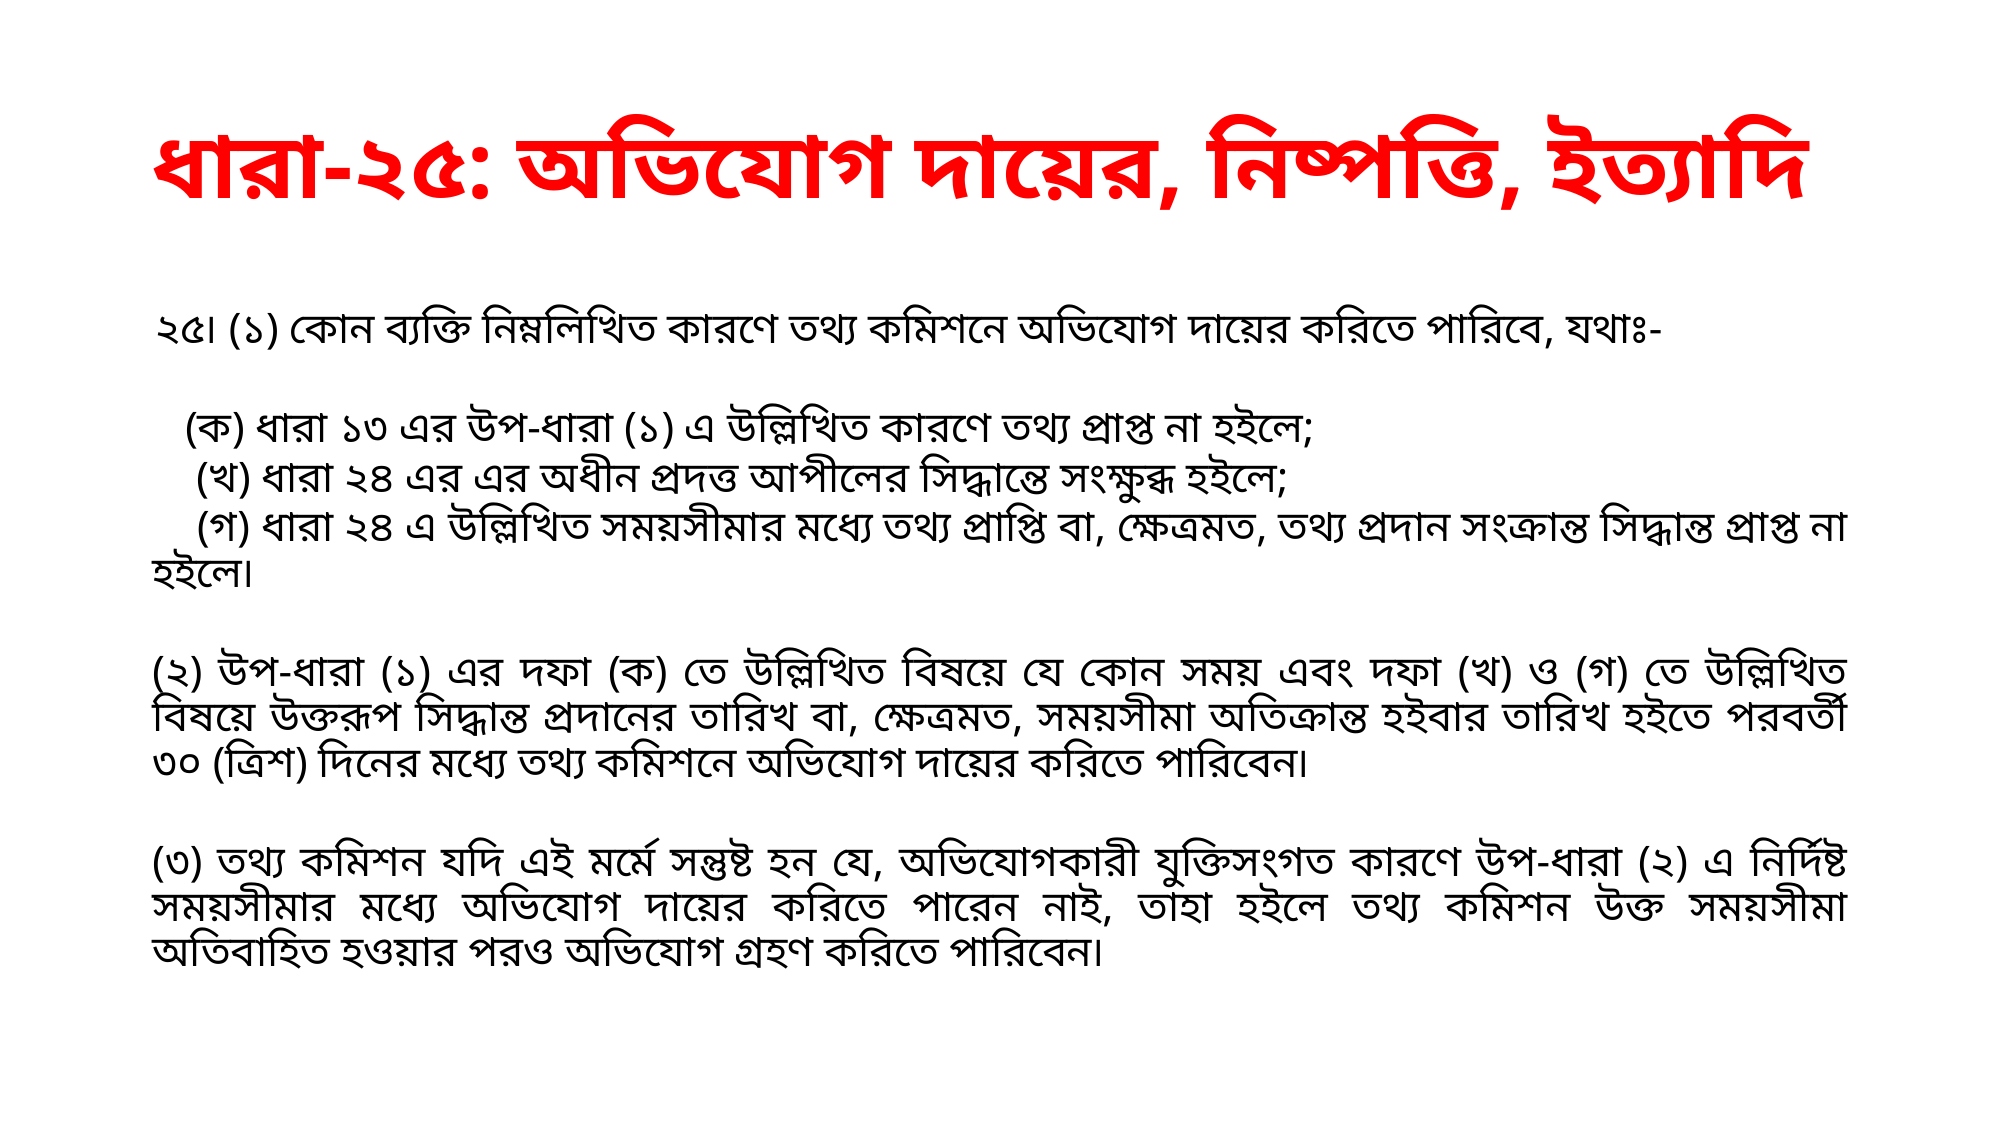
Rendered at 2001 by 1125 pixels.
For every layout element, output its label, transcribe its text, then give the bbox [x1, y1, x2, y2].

title ধারা-২৫: অভিযোগ দায়ের, নিষ্পত্তি, ইত্যাদি [137, 59, 1863, 278]
list ২৫৷ (১) কোন ব্যক্তি নিম্নলিখিত কারণে তথ্য কমিশনে অভিযোগ দায়ের করিতে পারিবে, যথাঃ- (ক) ধারা ১৩ এর উপ-ধারা (১) এ উল্লিখিত কারণে তথ্য প্রাপ্ত না হইলে; (খ) ধারা ২৪ এর এর অধীন প্রদত্ত আপীলের সিদ্ধান্তে সংক্ষুব্ধ হইলে; (গ) ধারা ২৪ এ উল্লিখিত সময়সীমার মধ্যে তথ্য প্রাপ্তি বা, ক্ষেত্রমত, তথ্য প্রদান সংক্রান্ত সিদ্ধান্ত প্রাপ্ত না হইলে৷ (২) উপ-ধারা (১) এর দফা (ক) তে উল্লিখিত বিষয়ে যে কোন সময় এবং দফা (খ) ও (গ) তে উল্লিখিত বিষয়ে উক্তরূপ সিদ্ধান্ত প্রদানের তারিখ বা, ক্ষেত্রমত, সময়সীমা অতিক্রান্ত হইবার তারিখ হইতে পরবর্তী ৩০ (ত্রিশ) দিনের মধ্যে তথ্য কমিশনে অভিযোগ দায়ের করিতে পারিবেন৷ (৩) তথ্য কমিশন যদি এই মর্মে সন্তুষ্ট হন যে, অভিযোগকারী যুক্তিসংগত কারণে উপ-ধারা (২) এ নির্দিষ্ট সময়সীমার মধ্যে অভিযোগ দায়ের করিতে পারেন নাই, তাহা হইলে তথ্য কমিশন উক্ত সময়সীমা অতিবাহিত হওয়ার পরও অভিযোগ গ্রহণ করিতে পারিবেন৷ [137, 299, 1863, 1014]
